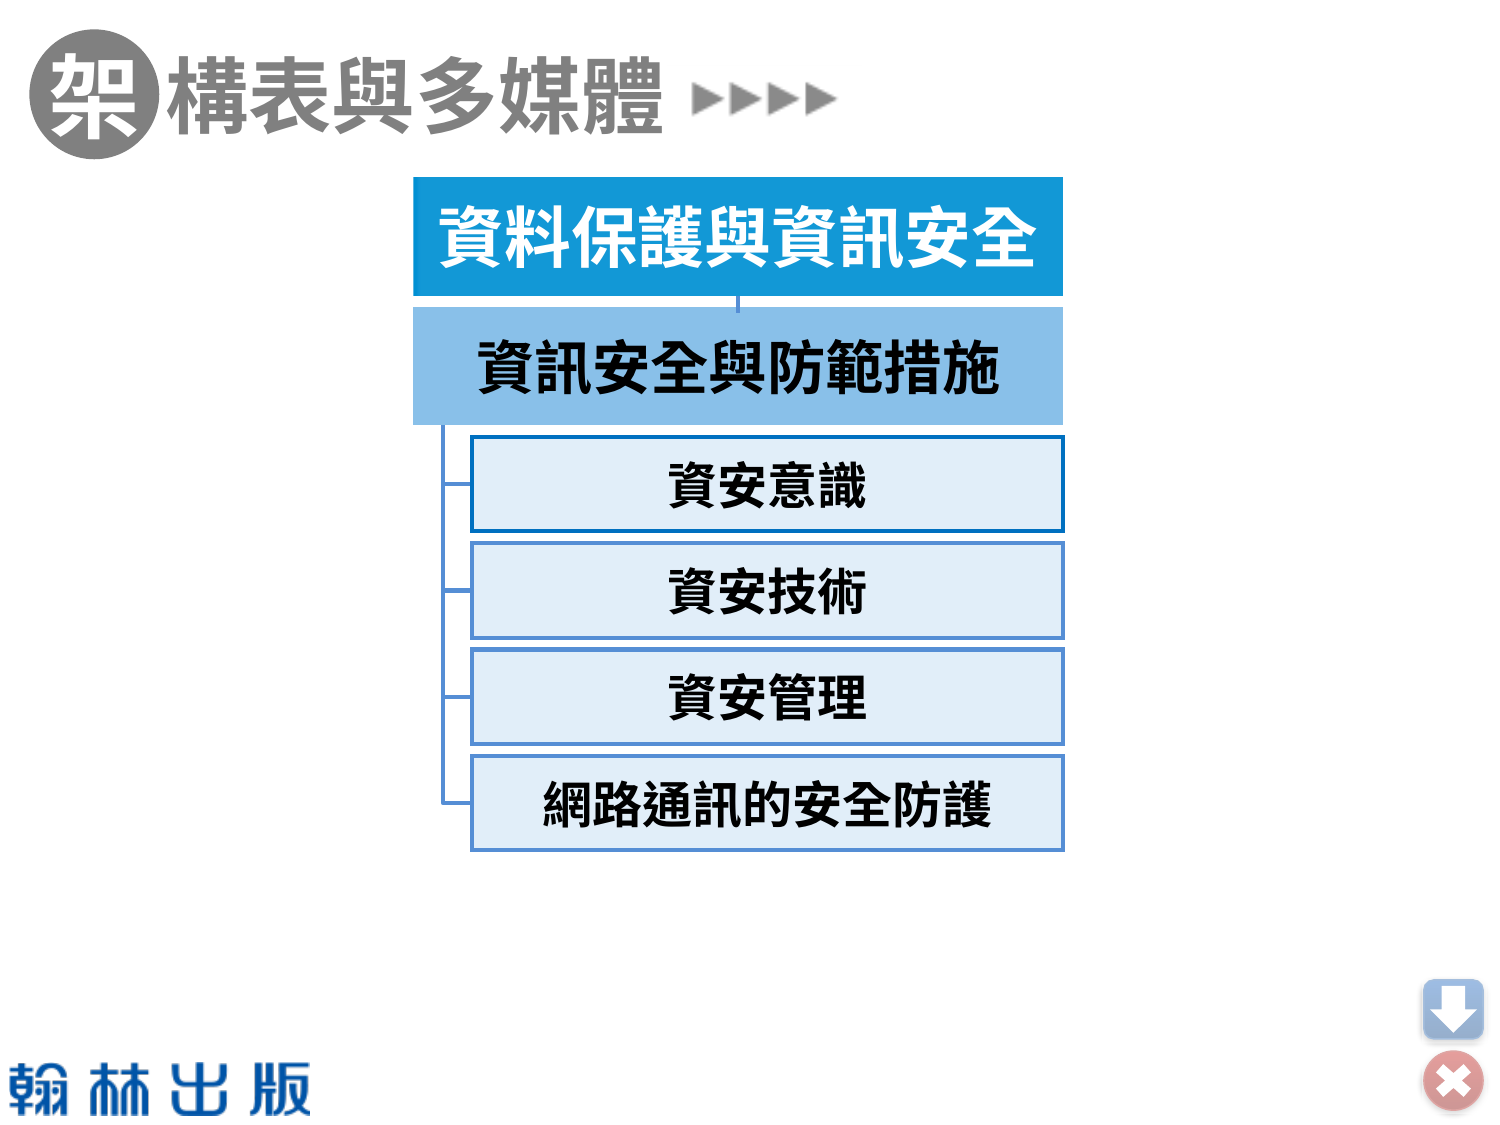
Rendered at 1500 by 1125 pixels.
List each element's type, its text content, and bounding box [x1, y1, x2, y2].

picture [666, 64, 863, 125]
picture [9, 1062, 310, 1116]
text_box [413, 176, 1064, 851]
text_box 架 [29, 29, 147, 160]
text_box 構表與多媒體 [147, 29, 739, 160]
